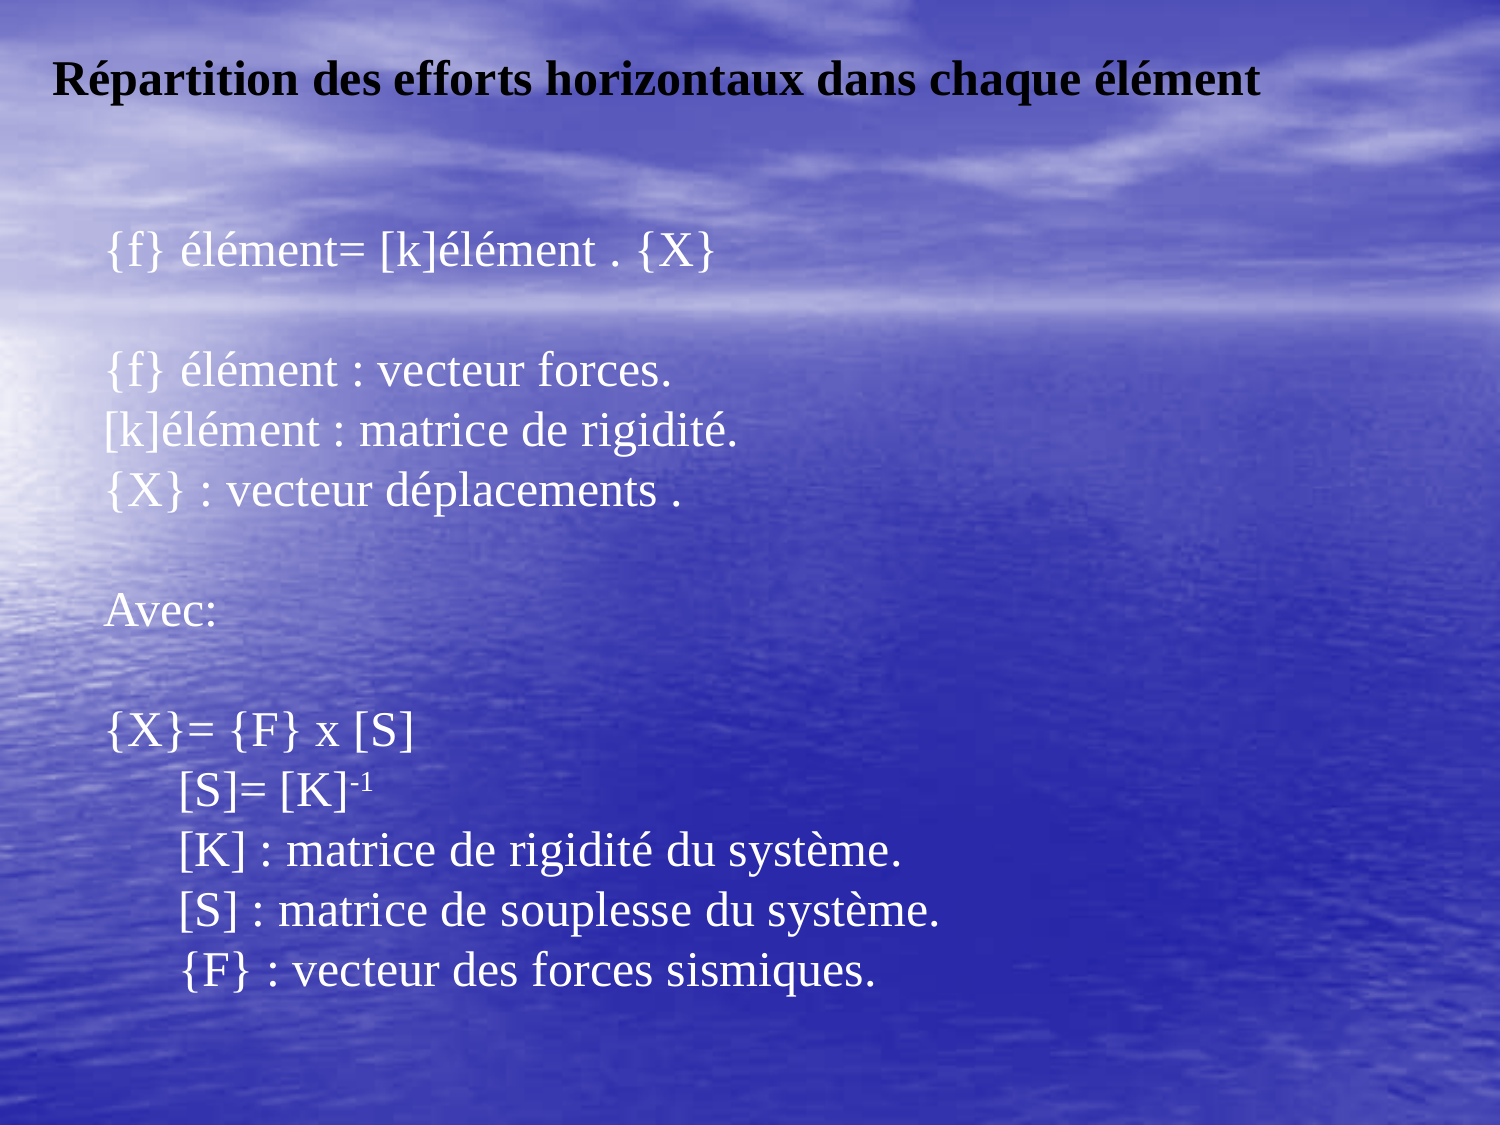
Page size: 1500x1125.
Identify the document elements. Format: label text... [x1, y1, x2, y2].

text_box {f} élément= [k]élément . {X} {f} élément : vecteur forces. [k]élément : matrice de rigidité. {X} : vecteur déplacements . Avec: {X}= {F} x [S] [S]= [K]-1 [K] : matrice de rigidité du système. [S] : matrice de souplesse du système. {F} : vecteur des forces sismiques. [88, 148, 1441, 1004]
text_box Répartition des efforts horizontaux dans chaque élément [37, 37, 1438, 113]
